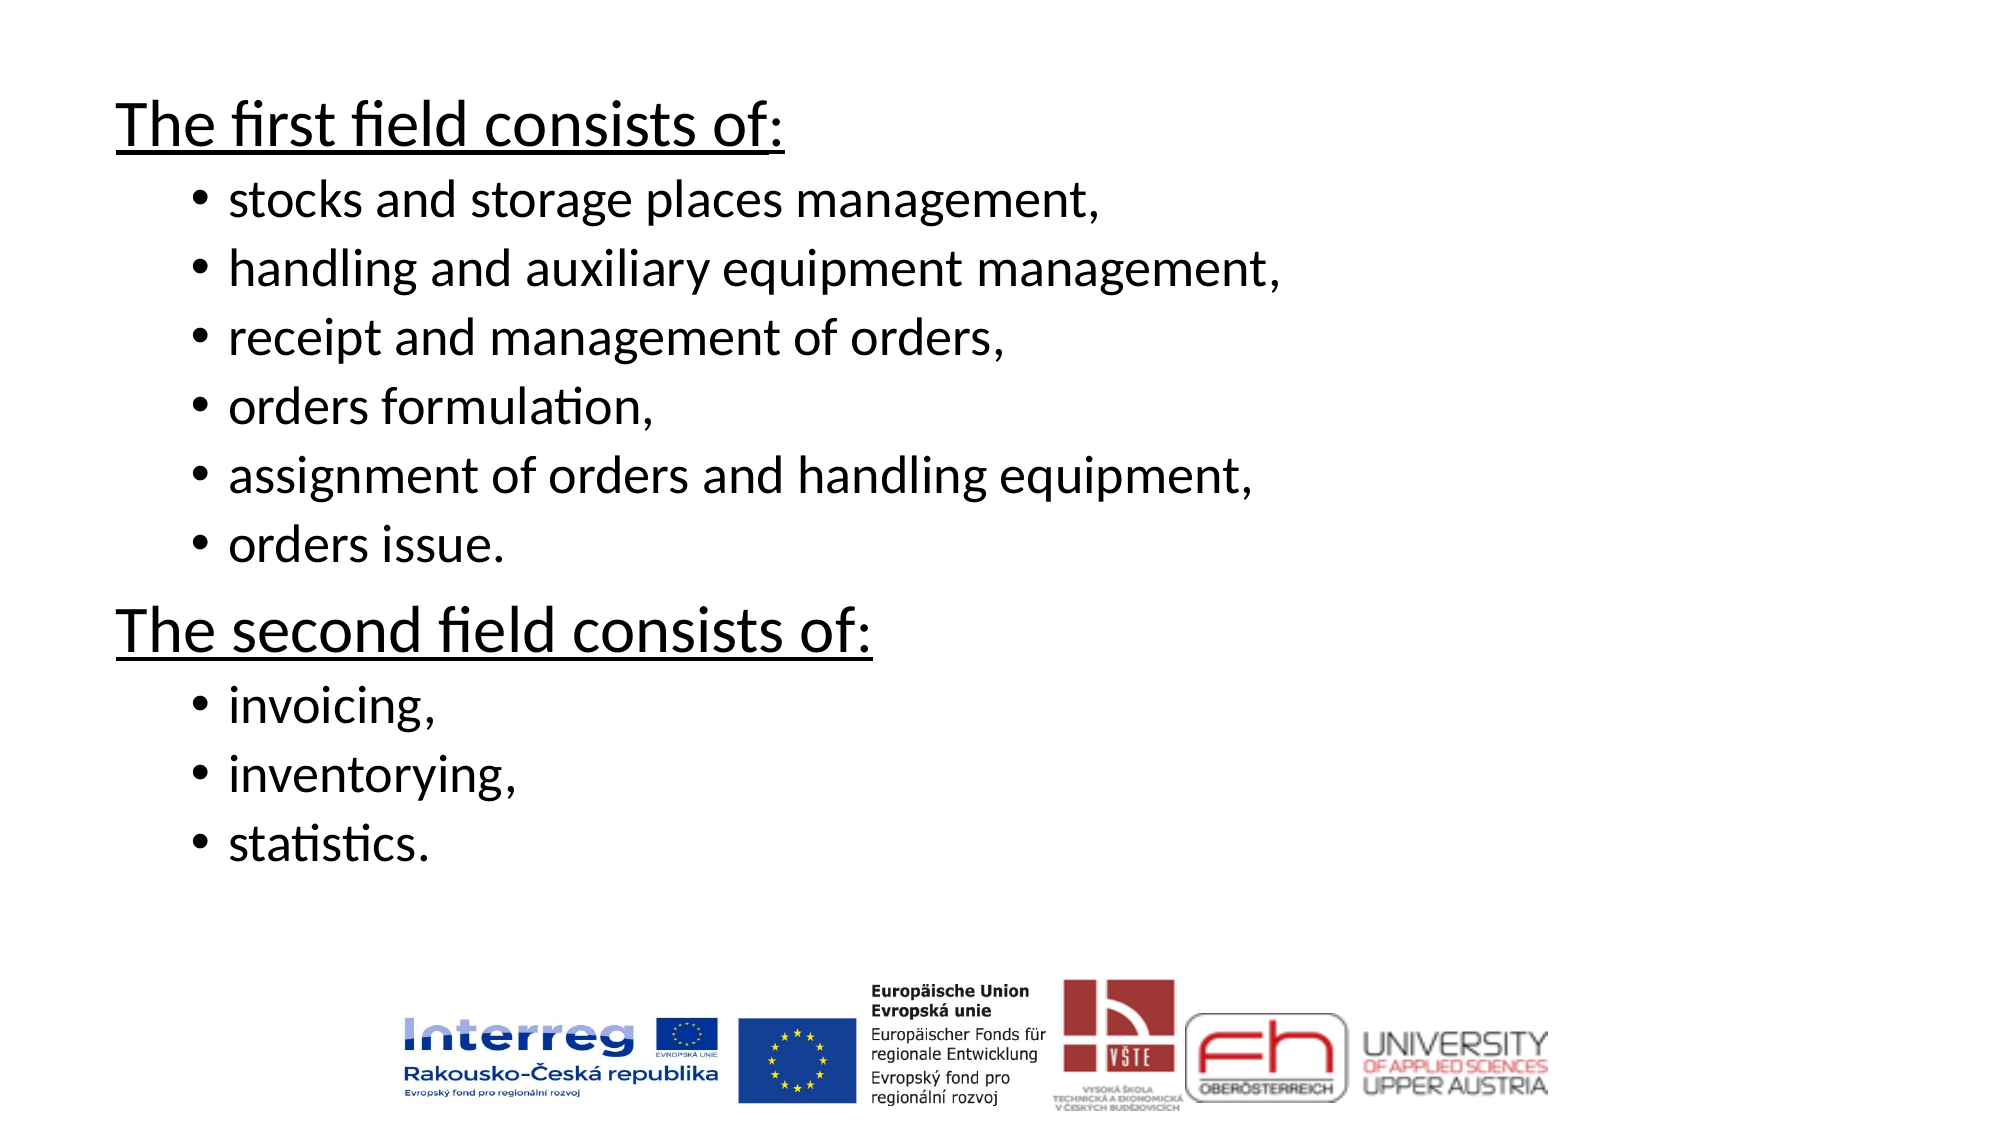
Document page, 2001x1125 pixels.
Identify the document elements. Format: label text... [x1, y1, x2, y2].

picture [1053, 979, 1184, 1111]
picture [374, 984, 1046, 1125]
picture [1185, 1013, 1548, 1103]
list The first field consists of: stocks and storage places management, handling and auxiliary equipment management, receipt and management of orders, orders formulation, assignment of orders and handling equipment, orders issue. The second field consists of: invoicing, inventorying, statistics. [100, 80, 1863, 1014]
